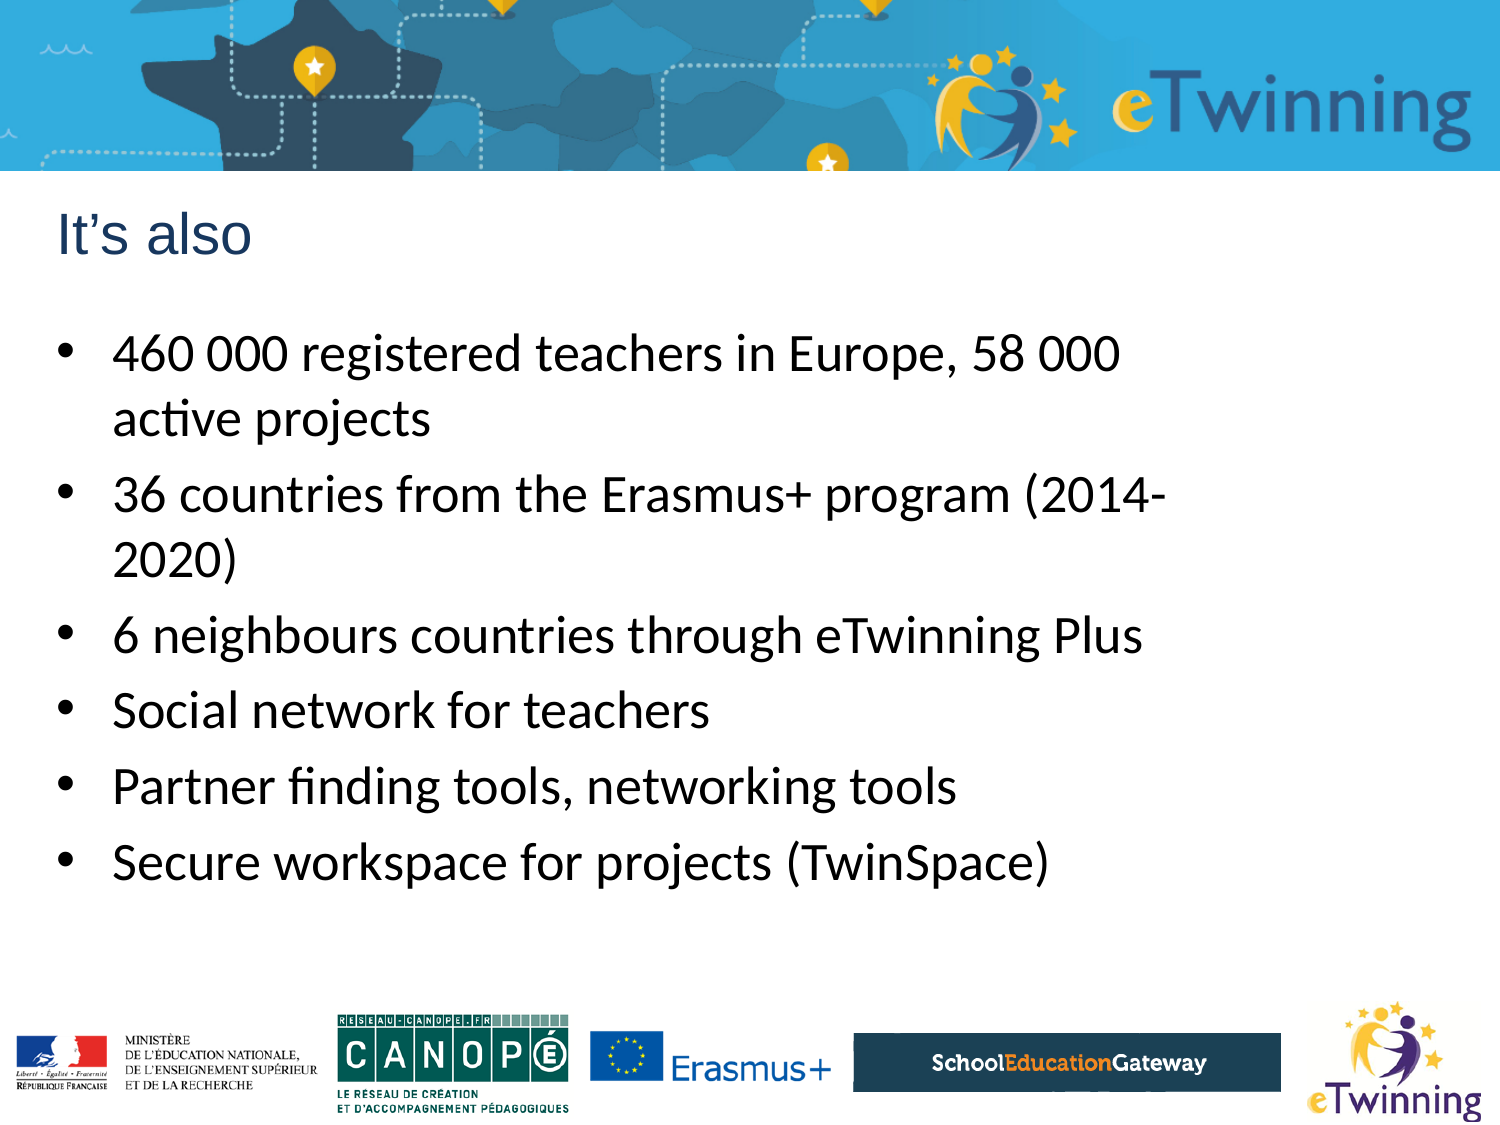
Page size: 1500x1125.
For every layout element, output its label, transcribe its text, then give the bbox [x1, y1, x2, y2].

list 460 000 registered teachers in Europe, 58 000 active projects 36 countries from the Erasmus+ program (2014-2020) 6 neighbours countries through eTwinning Plus Social network for teachers Partner finding tools, networking tools Secure workspace for projects (TwinSpace) [41, 309, 1267, 999]
picture [15, 1000, 1487, 1122]
picture [0, 0, 1500, 171]
title It’s also [41, 179, 1392, 325]
